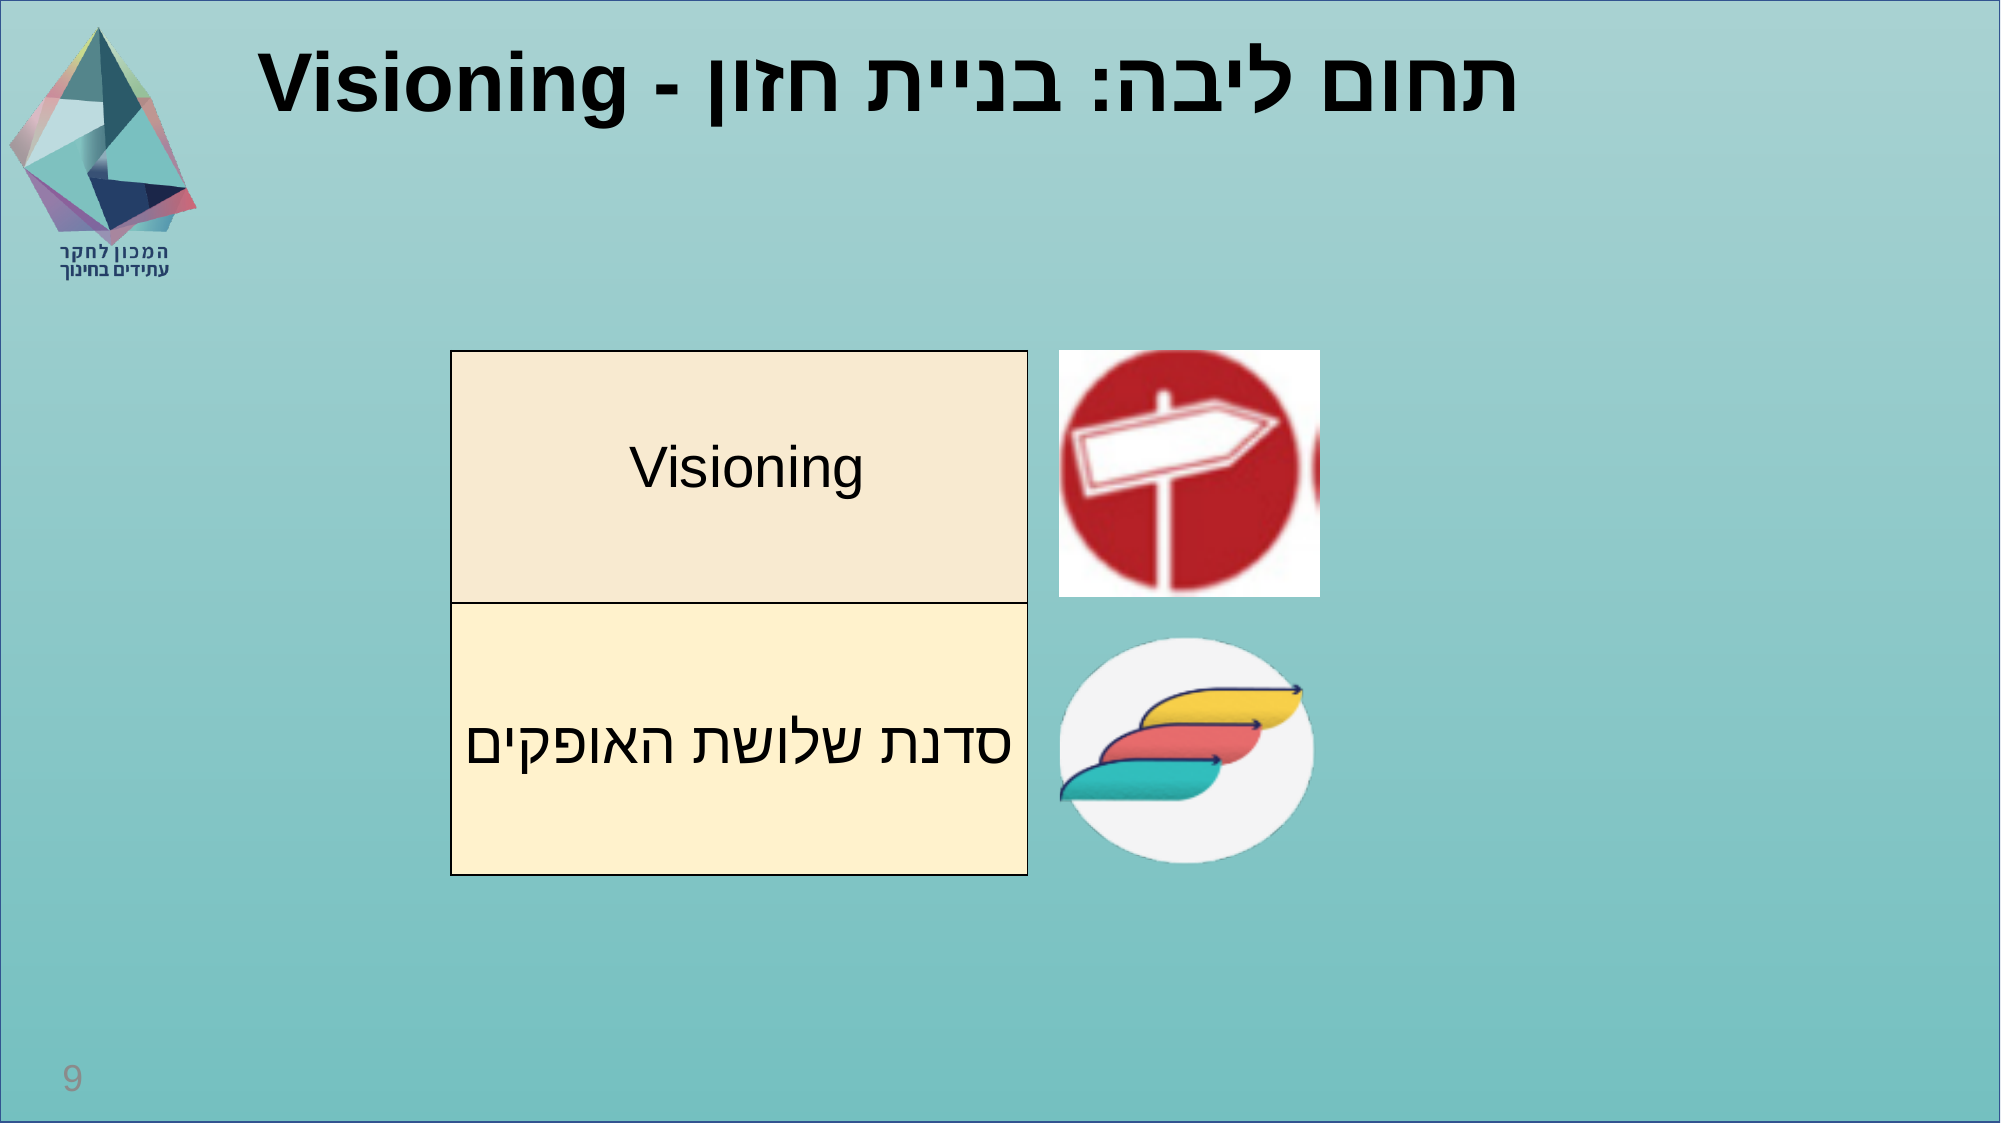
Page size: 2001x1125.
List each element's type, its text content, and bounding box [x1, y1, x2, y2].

table_header Visioning [452, 352, 1027, 602]
picture [0, 18, 205, 291]
picture [1059, 350, 1320, 597]
text_box תחום ליבה: בניית חזון - Visioning [233, 20, 1546, 136]
slide_number 9 [17, 1046, 128, 1106]
picture [1059, 620, 1352, 875]
table_cell סדנת שלושת האופקים [452, 604, 1027, 874]
